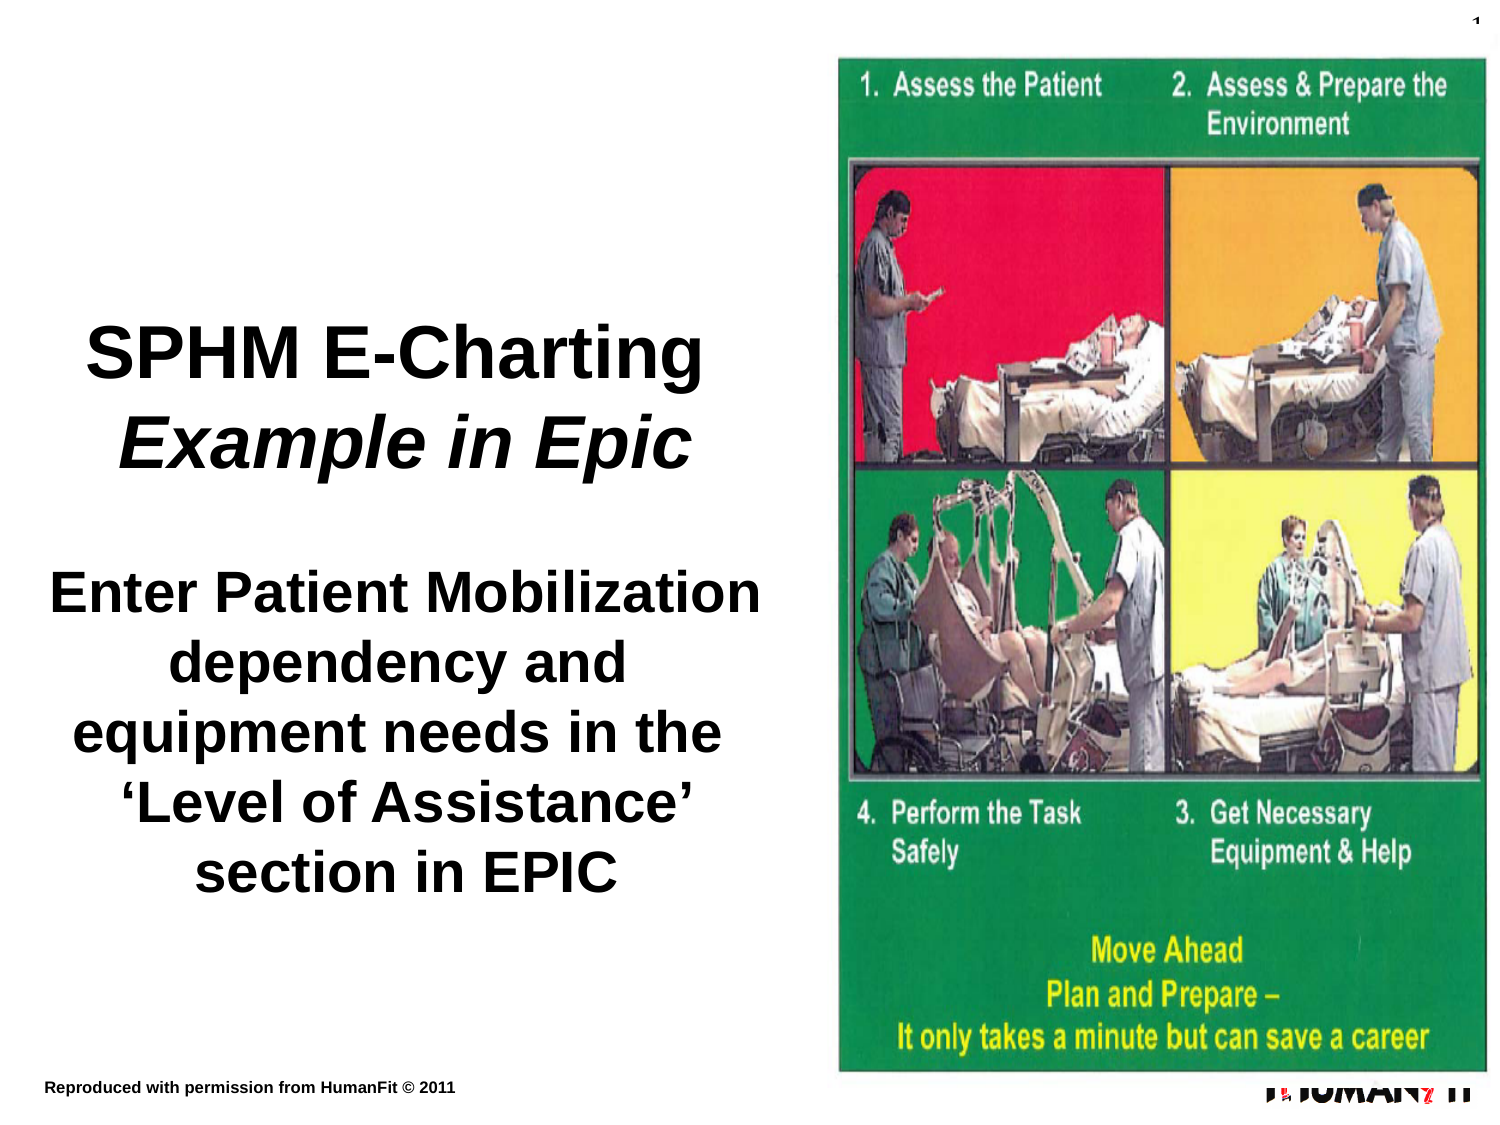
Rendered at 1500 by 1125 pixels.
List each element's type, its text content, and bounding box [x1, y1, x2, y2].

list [812, 24, 1500, 1088]
slide_number 1 [1187, 0, 1500, 24]
title SPHM E-Charting Example in Epic Enter Patient Mobilization dependency and equipment needs in the ‘Level of Assistance’ section in EPIC [0, 312, 807, 875]
